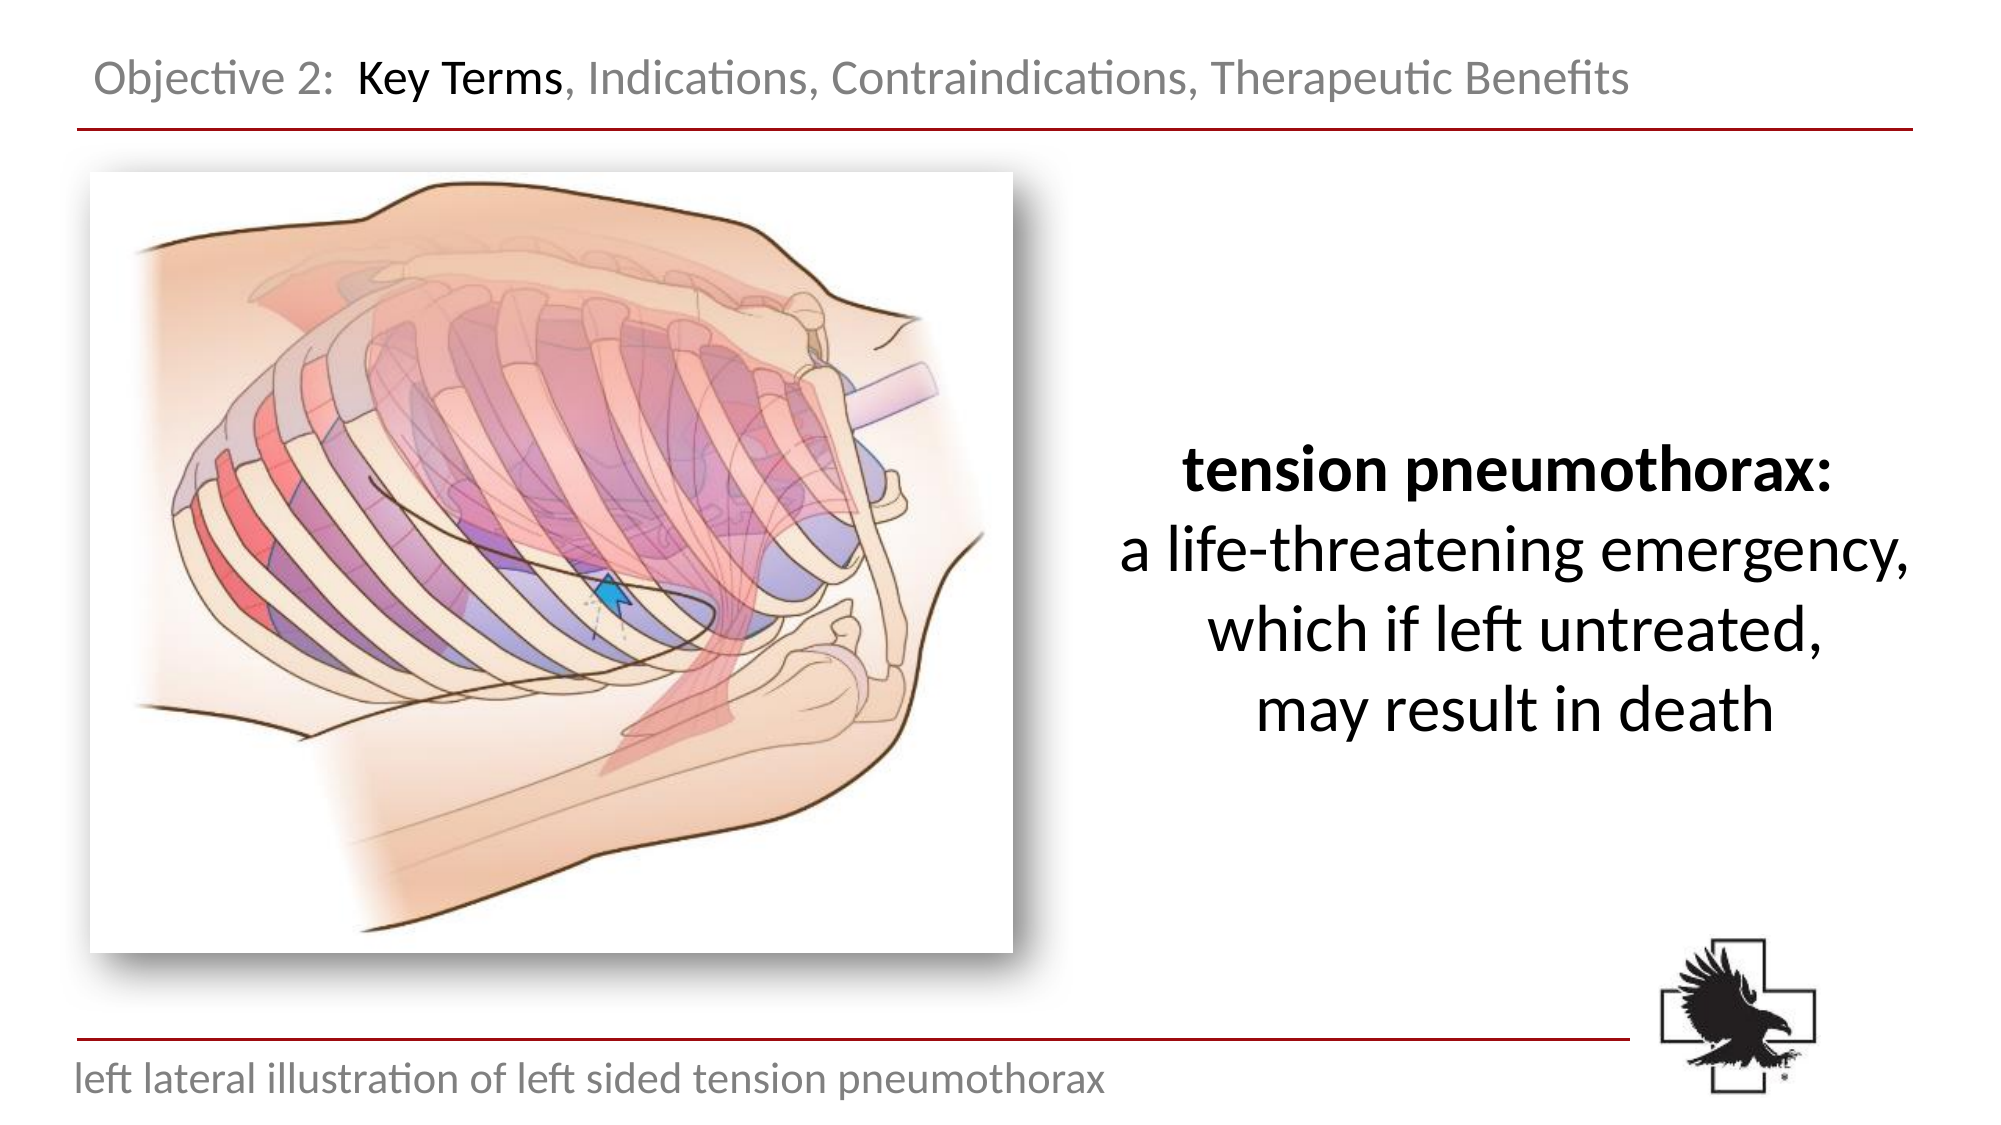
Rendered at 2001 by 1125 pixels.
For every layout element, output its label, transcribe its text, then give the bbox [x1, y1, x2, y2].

text_box left lateral illustration of left sided tension pneumothorax [21, 1042, 1170, 1111]
picture [1658, 934, 1821, 1098]
picture [90, 172, 1013, 953]
text_box tension pneumothorax: a life-threatening emergency, which if left untreated, may result in death [1093, 417, 1939, 752]
text_box Objective 2: Key Terms, Indications, Contraindications, Therapeutic Benefits [78, 36, 1662, 112]
